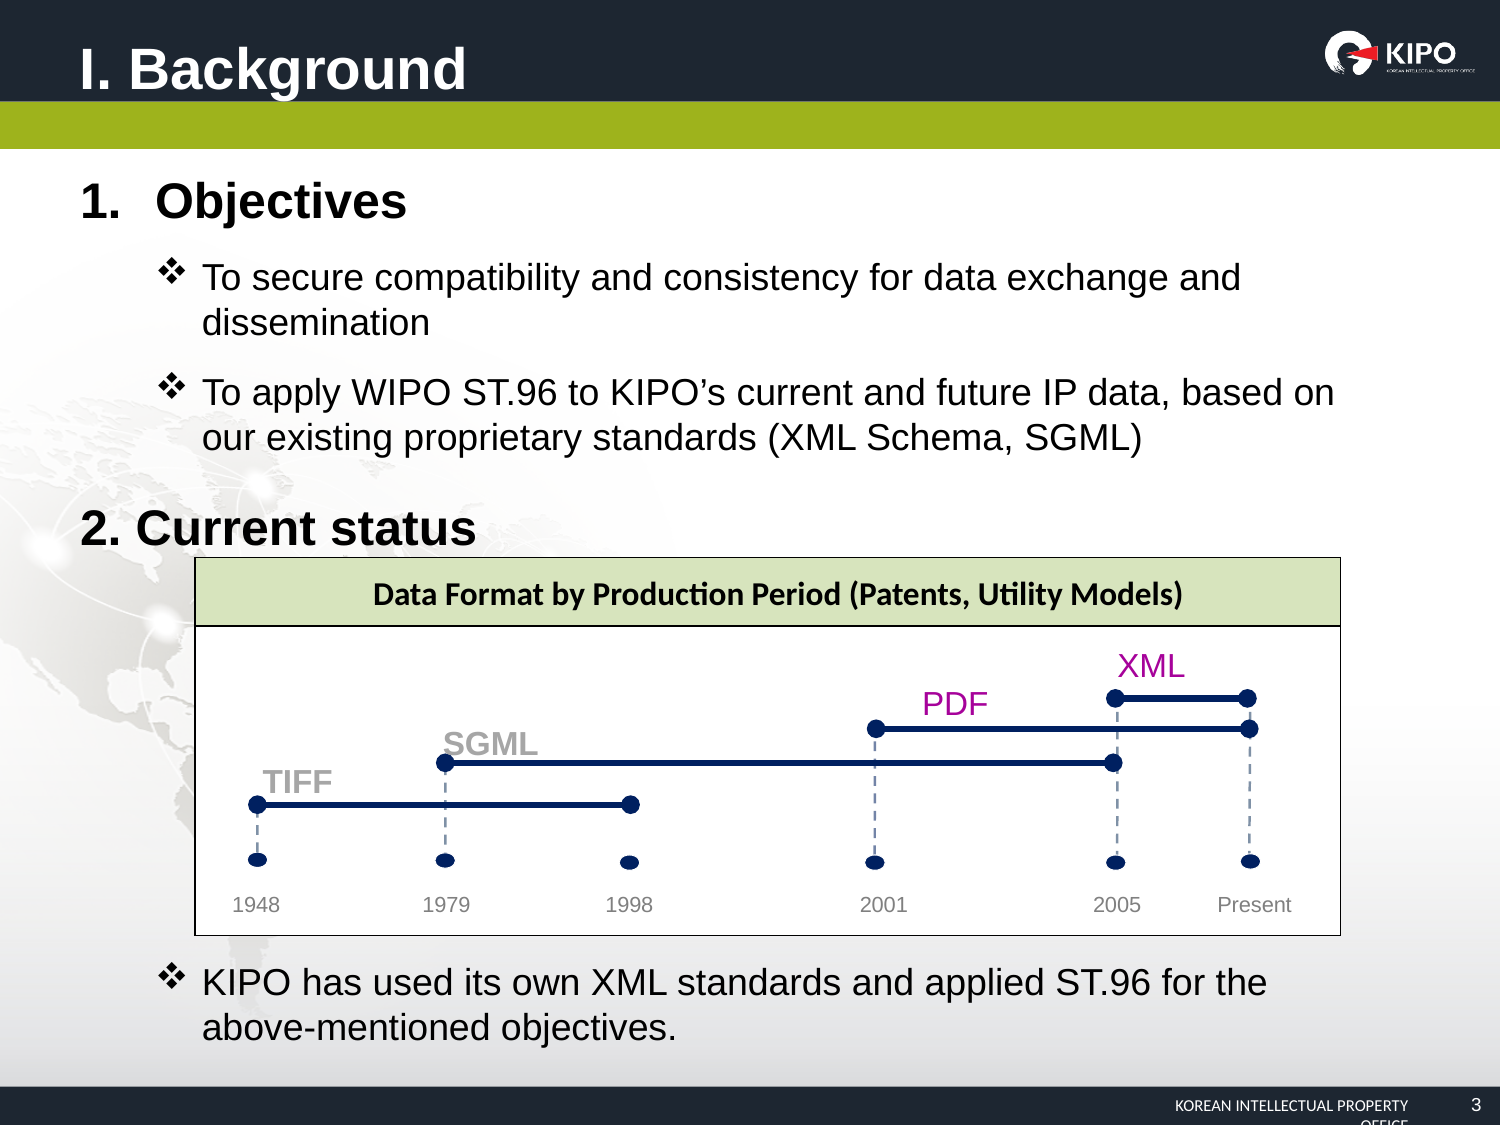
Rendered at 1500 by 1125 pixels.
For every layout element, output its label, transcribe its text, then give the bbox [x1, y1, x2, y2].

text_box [192, 636, 1318, 926]
picture [1308, 15, 1500, 102]
text_box I. Background [65, 23, 939, 109]
text_box Objectives To secure compatibility and consistency for data exchange and dissemination To apply WIPO ST.96 to KIPO’s current and future IP data, based on our existing proprietary standards (XML Schema, SGML) 2. Current status KIPO has used its own XML standards and applied ST.96 for the above-mentioned objectives. [64, 160, 1365, 1076]
picture [819, 149, 1500, 1086]
